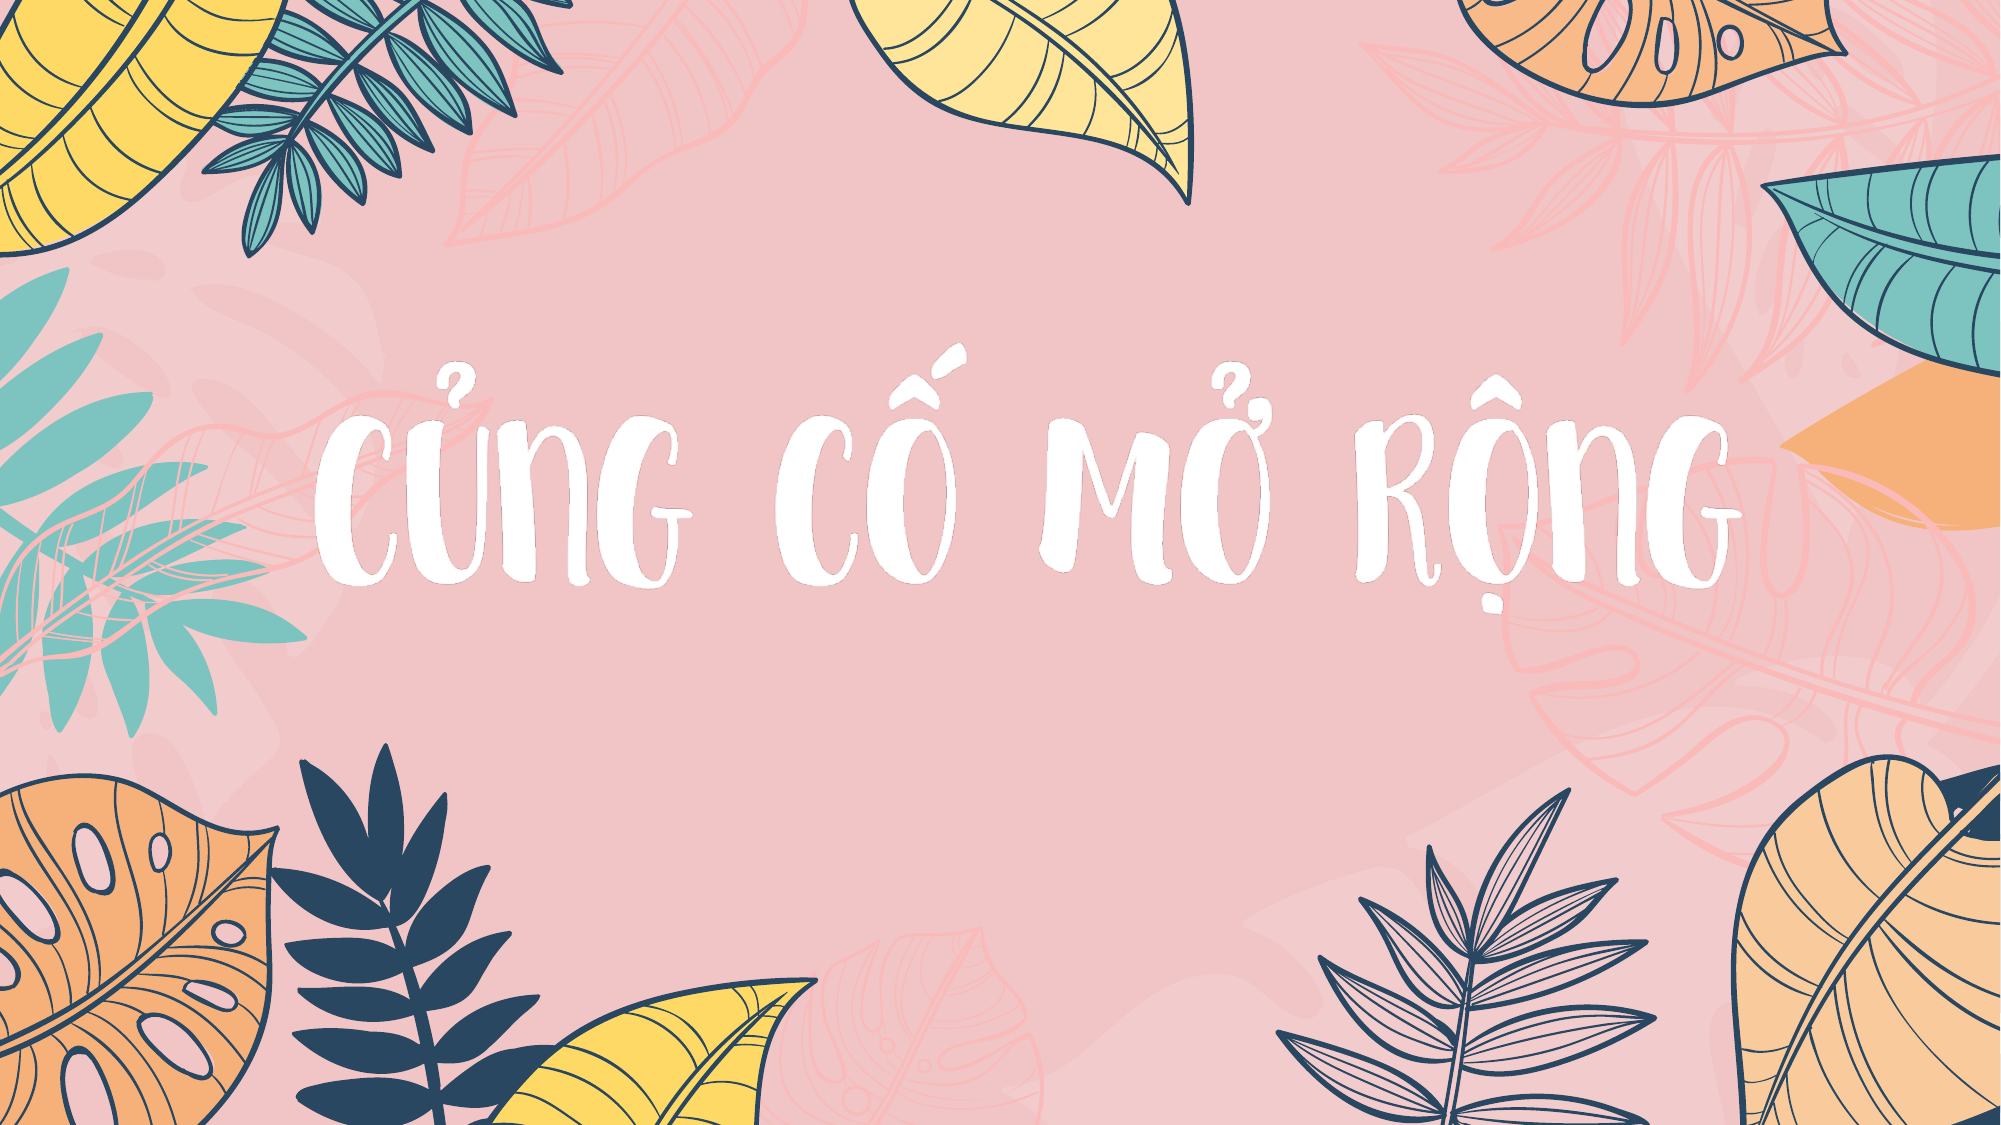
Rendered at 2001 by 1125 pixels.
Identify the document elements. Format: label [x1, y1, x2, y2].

picture [173, 306, 1881, 783]
